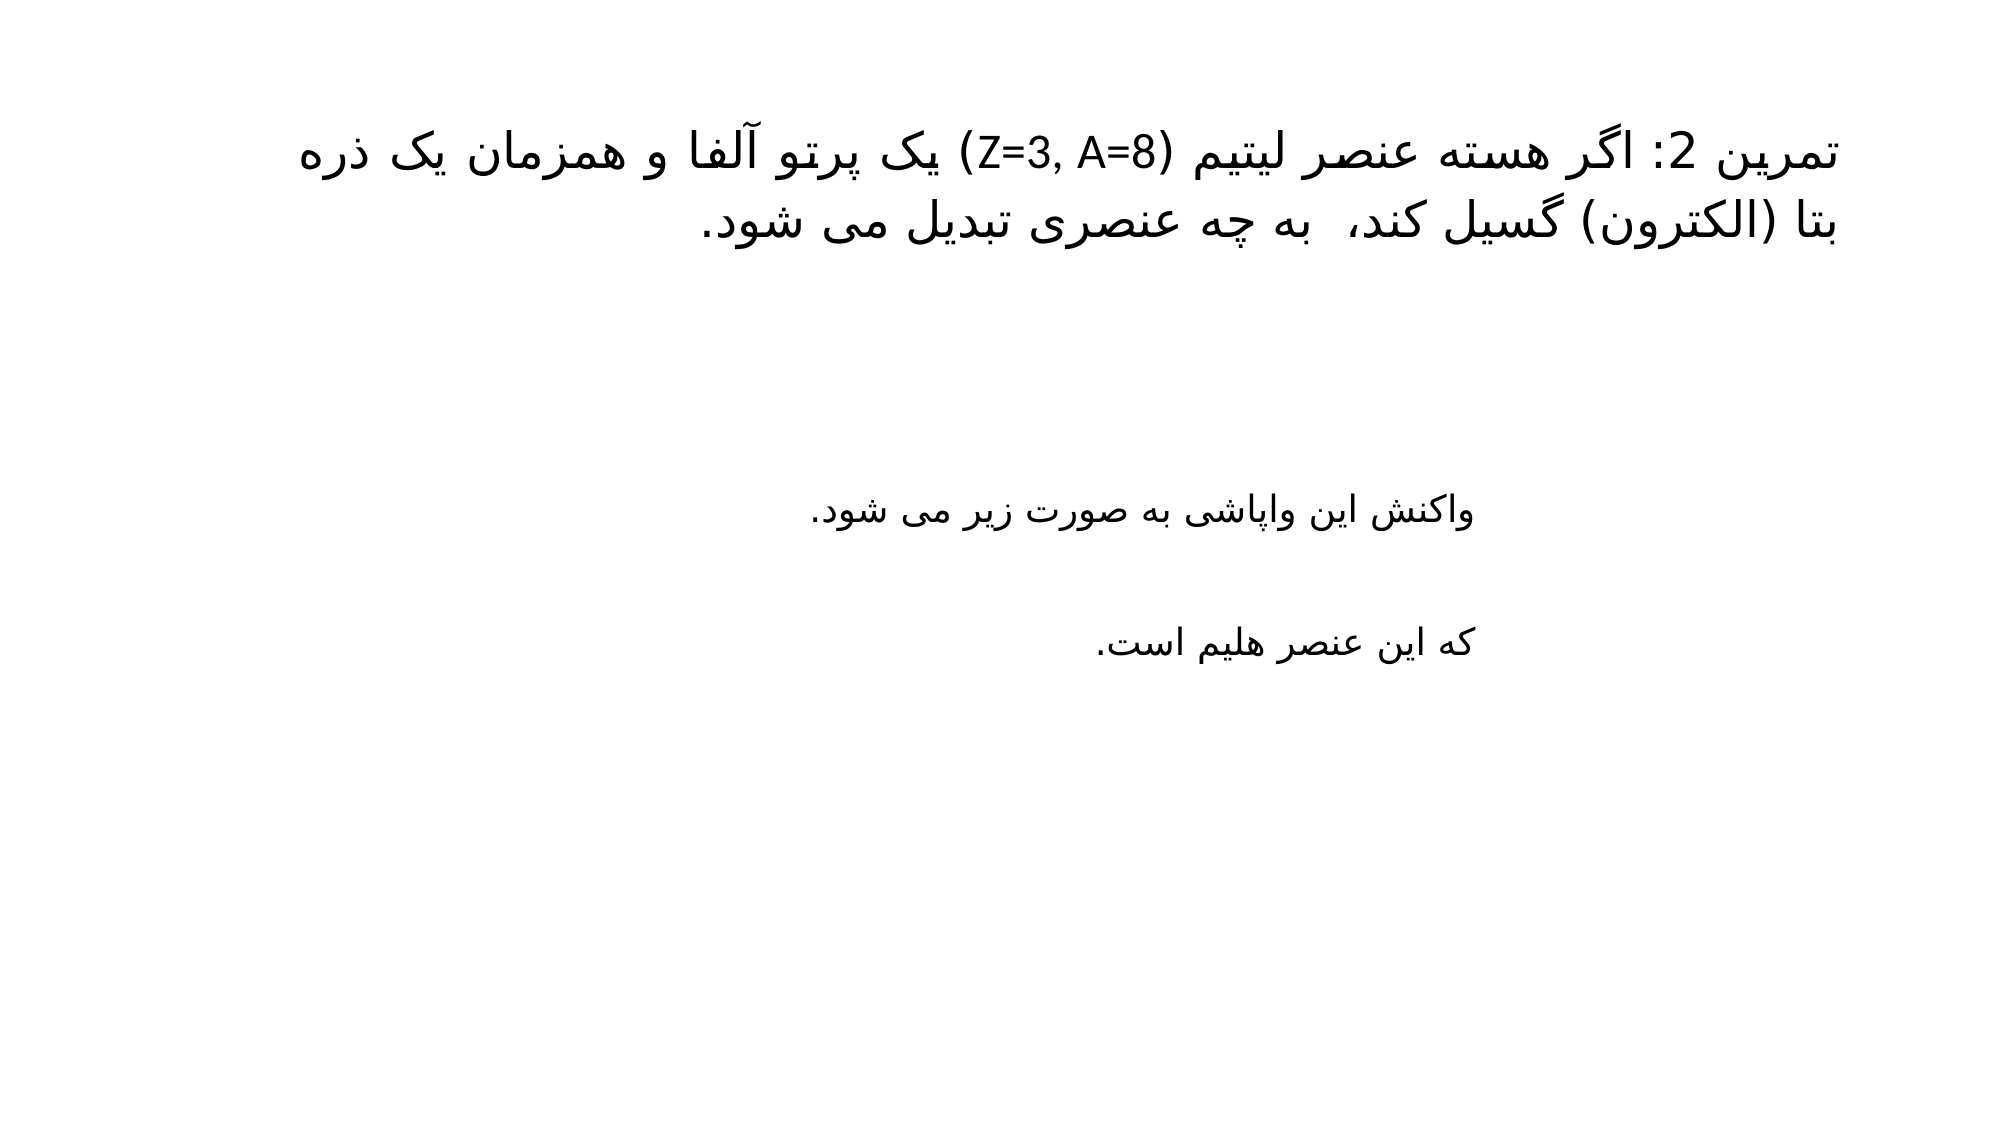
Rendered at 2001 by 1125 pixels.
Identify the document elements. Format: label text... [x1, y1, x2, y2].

text_box تمرین 2: اگر هسته عنصر لیتیم (Z=3, A=8) یک پرتو آلفا و همزمان یک ذره بتا (الکترون) گسیل کند، به چه عنصری تبدیل می شود. [281, 101, 1855, 255]
